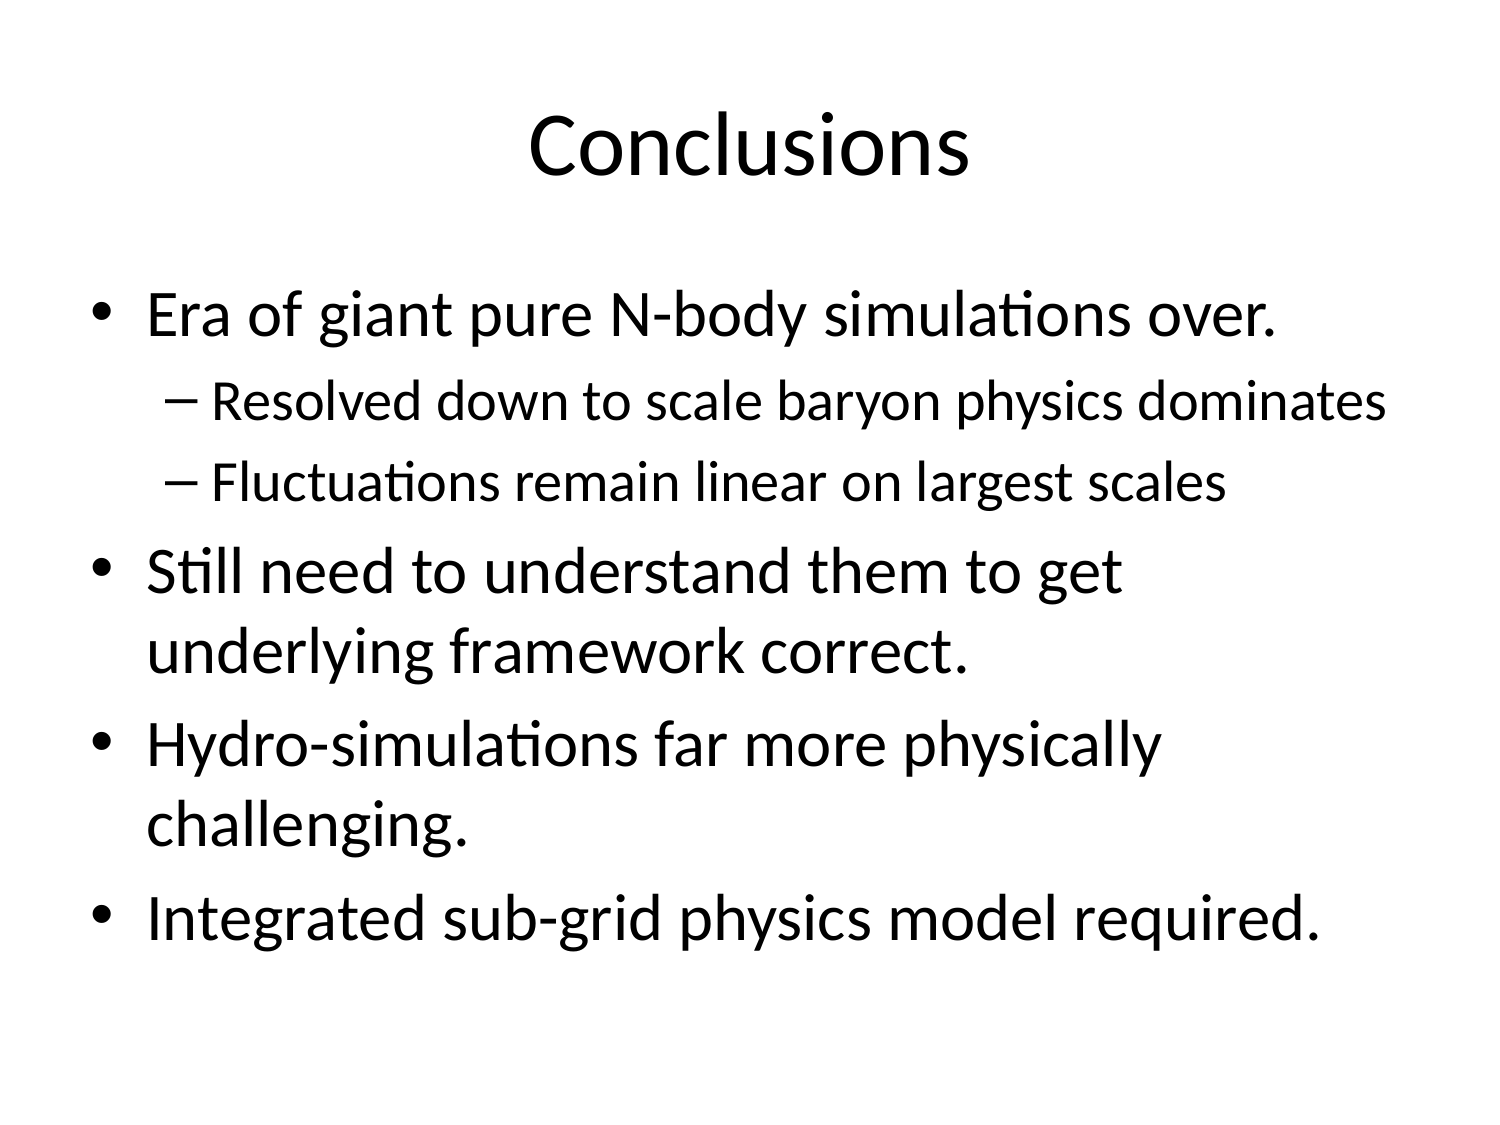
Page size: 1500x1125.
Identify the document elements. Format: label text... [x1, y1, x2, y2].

list Era of giant pure N-body simulations over. Resolved down to scale baryon physics dominates Fluctuations remain linear on largest scales Still need to understand them to get underlying framework correct. Hydro-simulations far more physically challenging. Integrated sub-grid physics model required. [75, 262, 1425, 1005]
title Conclusions [75, 45, 1425, 233]
